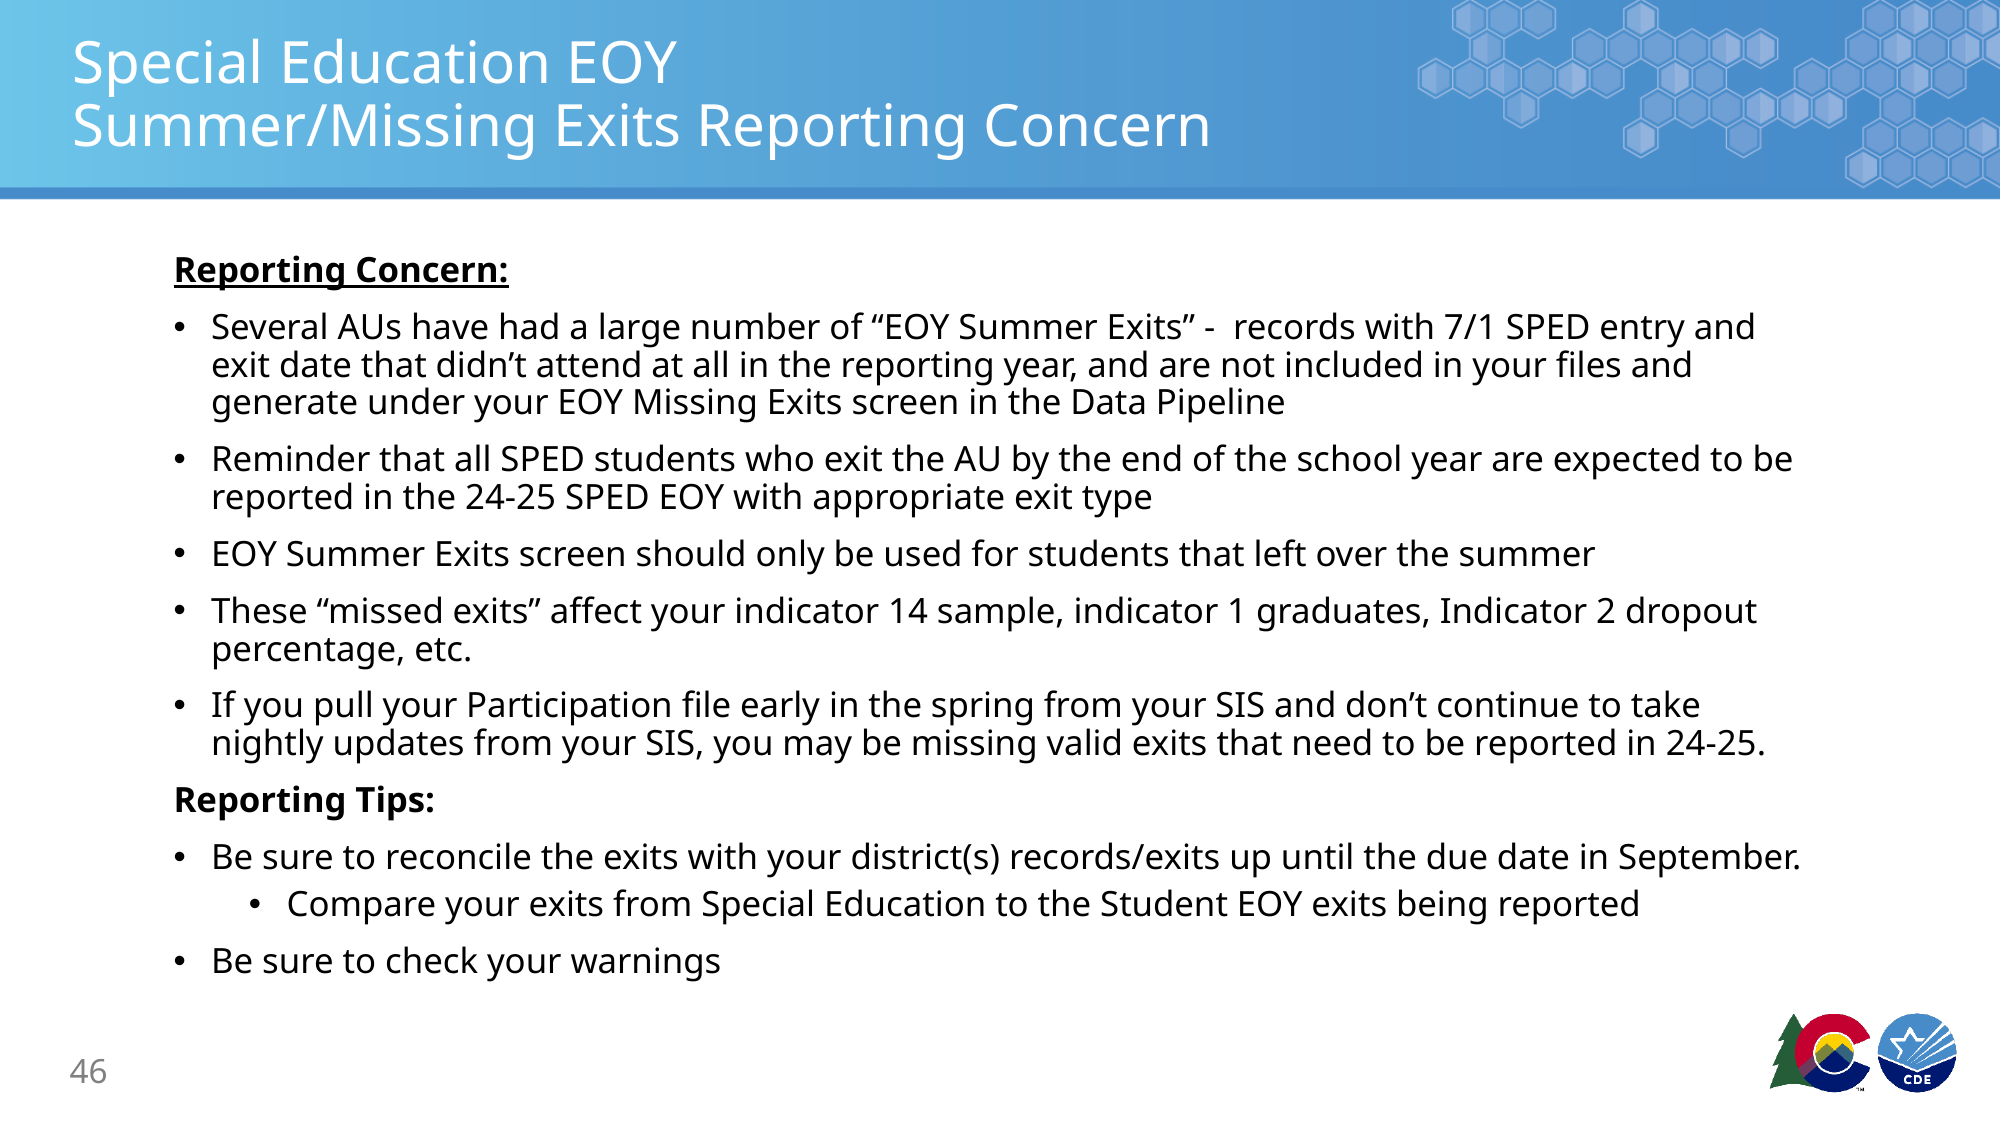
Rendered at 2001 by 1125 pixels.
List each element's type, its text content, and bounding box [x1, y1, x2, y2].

title Special Education EOY Summer/Missing Exits Reporting Concern [72, 33, 1396, 182]
picture [1768, 1012, 1957, 1093]
list Reporting Concern: Several AUs have had a large number of “EOY Summer Exits” - records with 7/1 SPED entry and exit date that didn’t attend at all in the reporting year, and are not included in your files and generate under your EOY Missing Exits screen in the Data Pipeline Reminder that all SPED students who exit the AU by the end of the school year are expected to be reported in the 24-25 SPED EOY with appropriate exit type EOY Summer Exits screen should only be used for students that left over the summer These “missed exits” affect your indicator 14 sample, indicator 1 graduates, Indicator 2 dropout percentage, etc. If you pull your Participation file early in the spring from your SIS and don’t continue to take nightly updates from your SIS, you may be missing valid exits that need to be reported in 24-25. Reporting Tips: Be sure to reconcile the exits with your district(s) records/exits up until the due date in September. Compare your exits from Special Education to the Student EOY exits being reported Be sure to check your warnings [173, 252, 1814, 1014]
picture [0, 0, 2000, 200]
slide_number 46 [54, 1042, 505, 1103]
